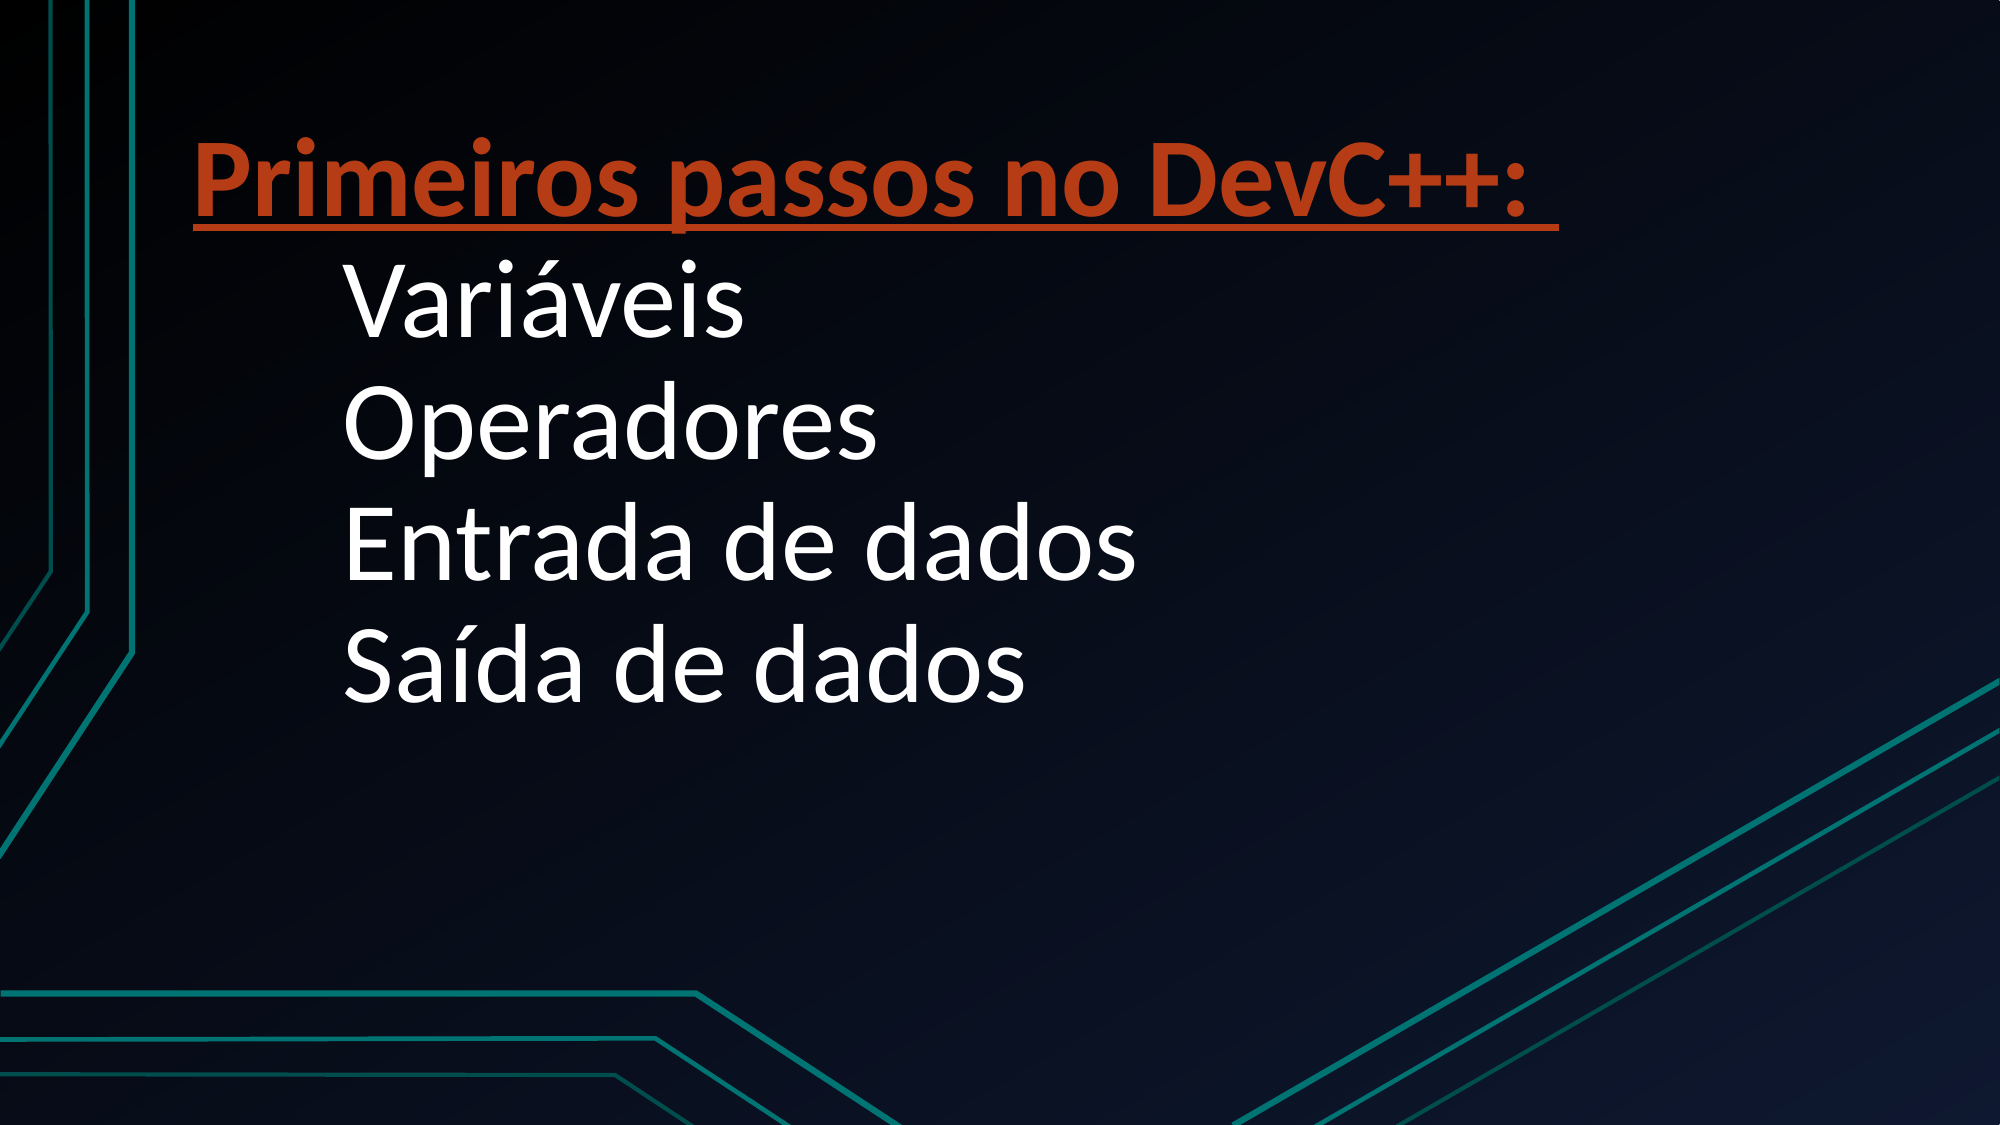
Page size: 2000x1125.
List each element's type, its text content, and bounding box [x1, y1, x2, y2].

title Primeiros passos no DevC++: Variáveis Operadores Entrada de dados Saída de dados [172, 78, 1933, 737]
